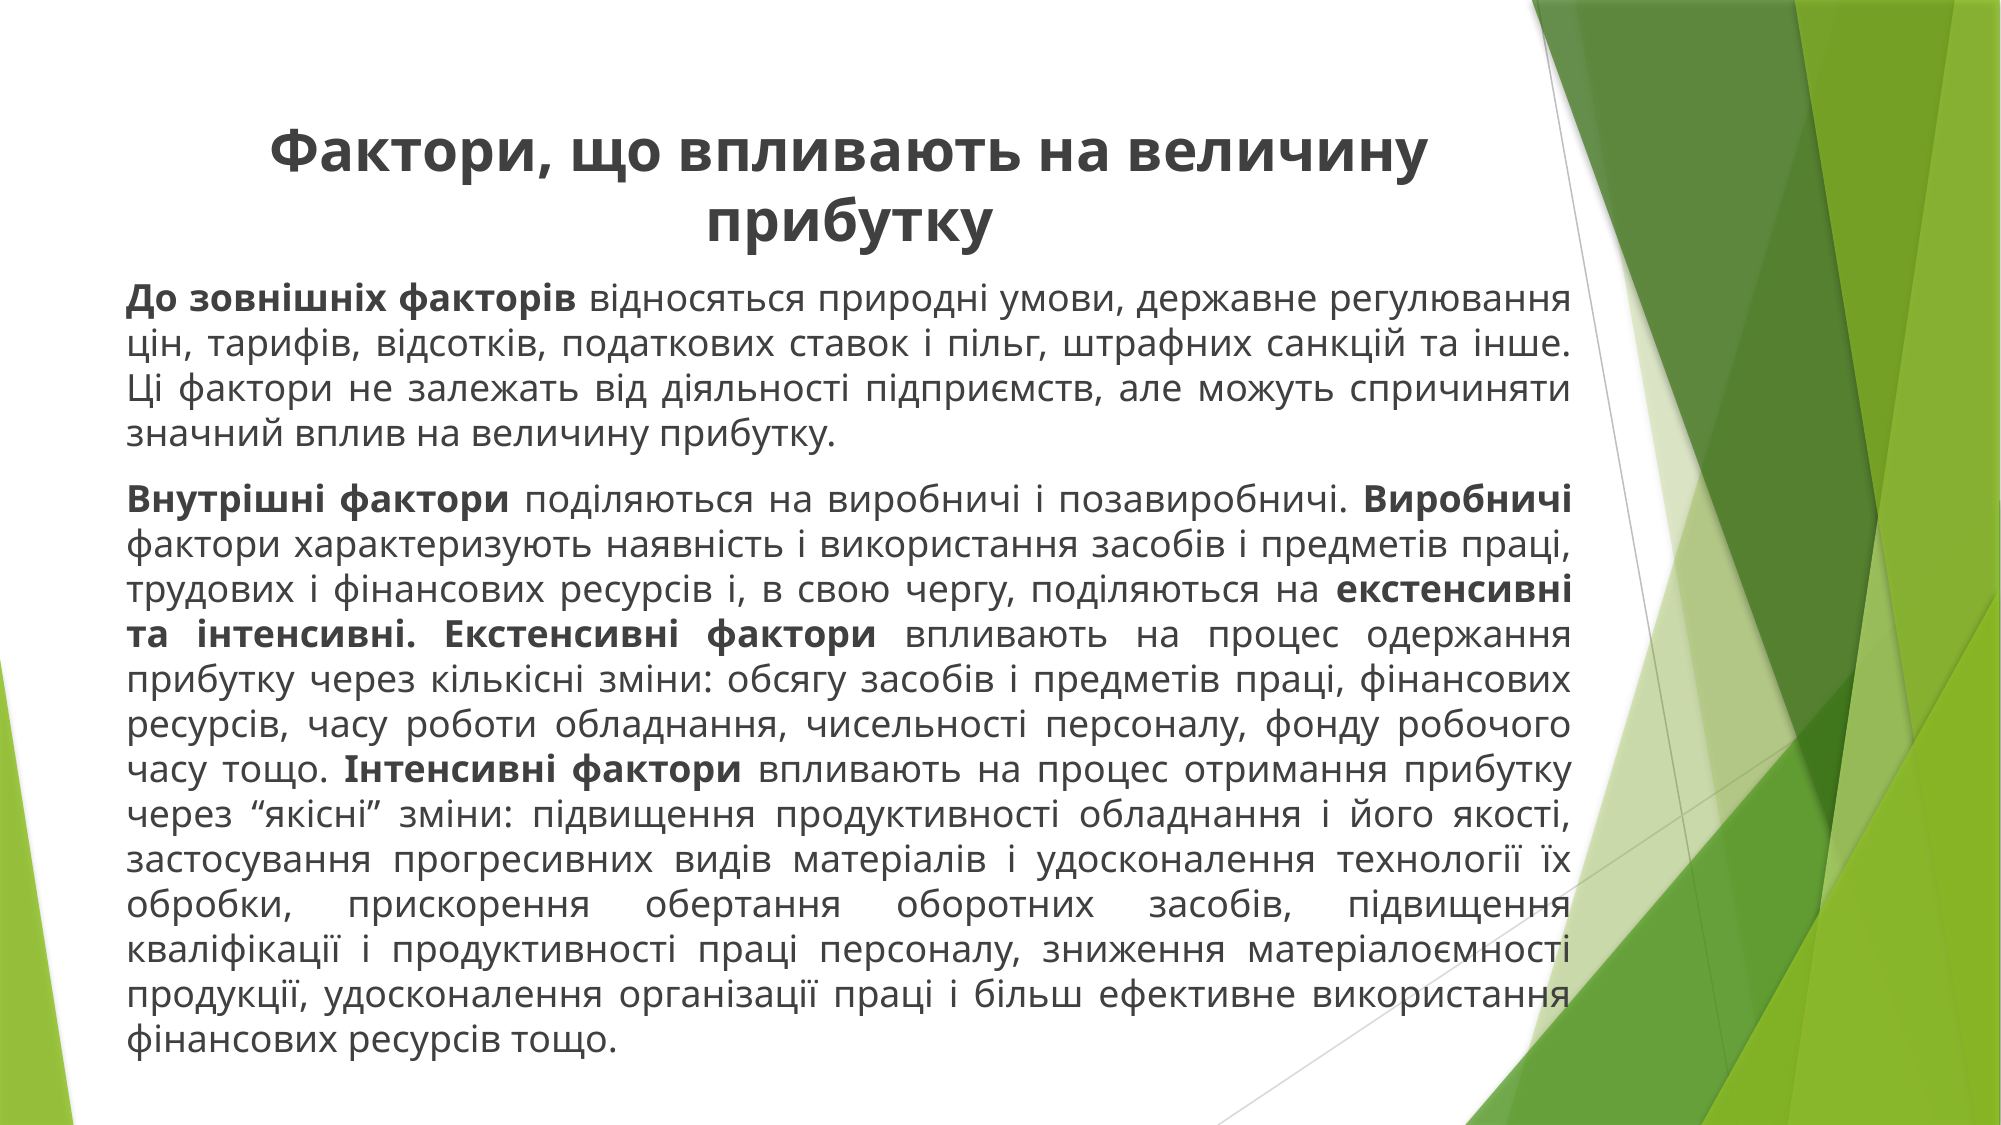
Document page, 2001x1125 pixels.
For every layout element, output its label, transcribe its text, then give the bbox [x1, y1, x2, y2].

list Фактори, що впливають на величину прибутку До зовнішніх факторів відносяться природні умови, державне регулювання цін, тарифів, відсотків, податкових ставок і пільг, штрафних санкцій та інше. Ці фактори не залежать від діяльності підприємств, але можуть спричиняти значний вплив на величину прибутку. Внутрішні фактори поділяються на виробничі і позавиробничі. Виробничі фактори характеризують наявність і використання засобів і предметів праці, трудових і фінансових ресурсів і, в свою чергу, поділяються на екстенсивні та інтенсивні. Екстенсивні фактори впливають на процес одержання прибутку через кількісні зміни: обсягу засобів і предметів праці, фінансових ресурсів, часу роботи обладнання, чисельності персоналу, фонду робочого часу тощо. Інтенсивні фактори впливають на процес отримання прибутку через “якісні” зміни: підвищення продуктивності обладнання і його якості, застосування прогресивних видів матеріалів і удосконалення технології їх обробки, прискорення обертання оборотних засобів, підвищення кваліфікації і продуктивності праці персоналу, зниження матеріалоємності продукції, удосконалення організації праці і більш ефективне використання фінансових ресурсів тощо. [111, 106, 1588, 1024]
